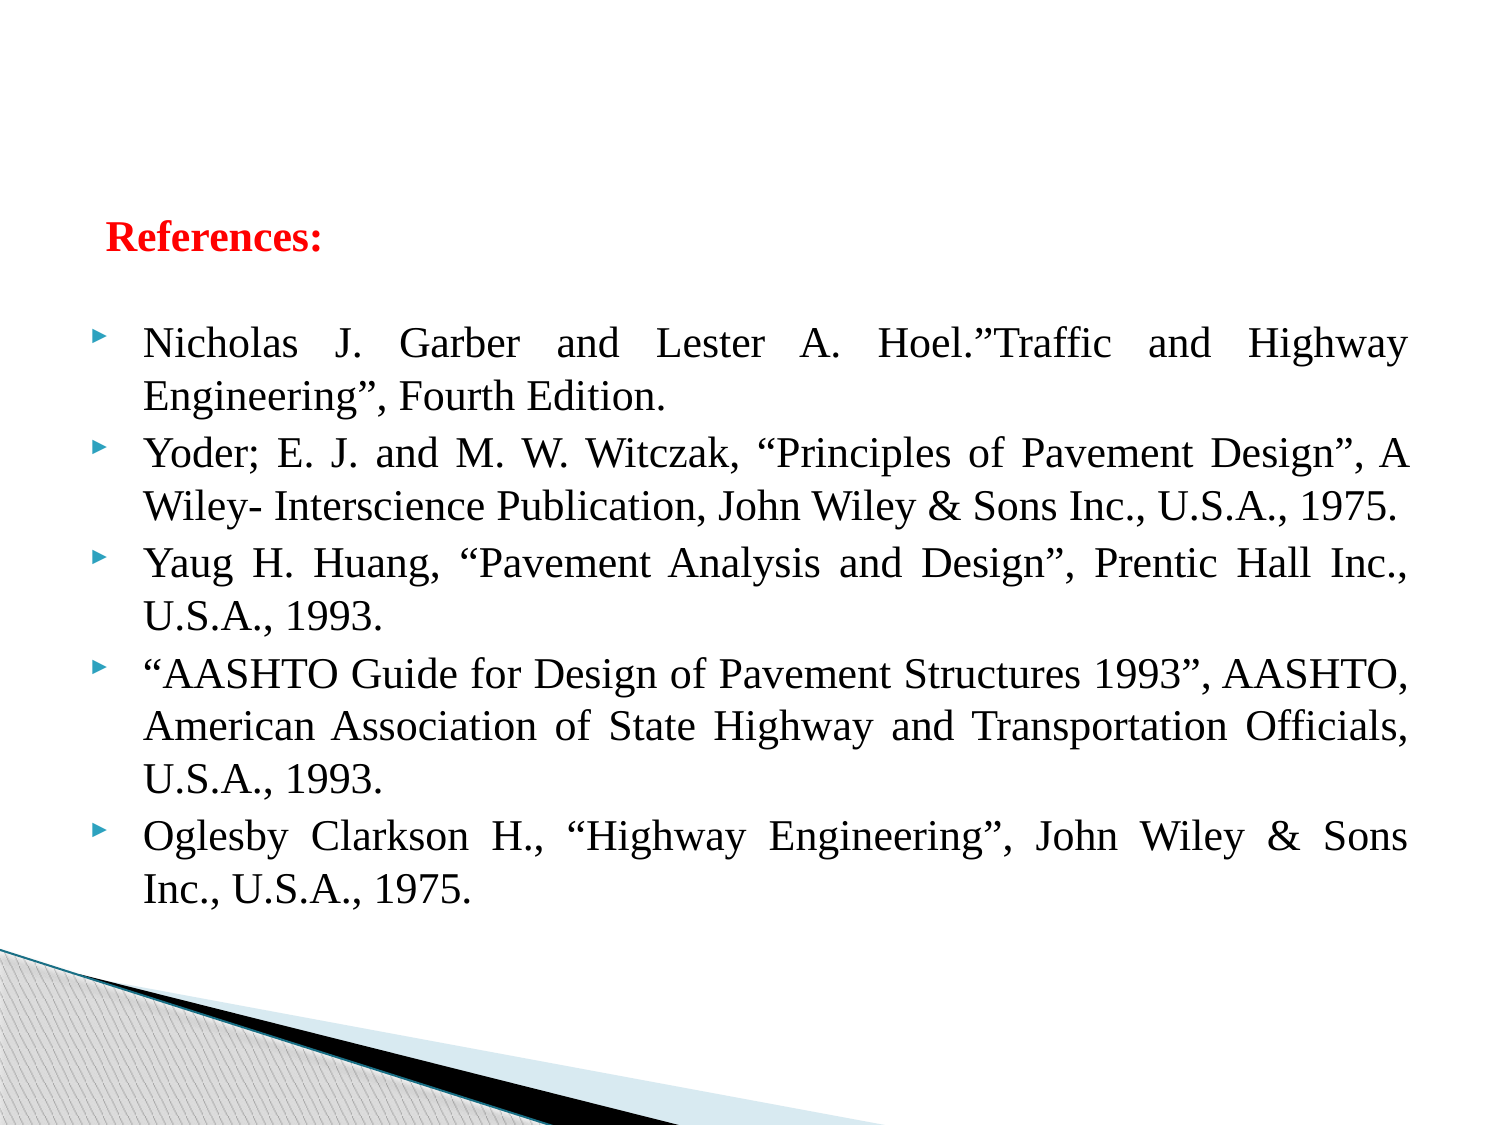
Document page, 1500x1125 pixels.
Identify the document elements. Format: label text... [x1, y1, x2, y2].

list References: Nicholas J. Garber and Lester A. Hoel.”Traffic and Highway Engineering”, Fourth Edition. Yoder; E. J. and M. W. Witczak, “Principles of Pavement Design”, A Wiley- Interscience Publication, John Wiley & Sons Inc., U.S.A., 1975. Yaug H. Huang, “Pavement Analysis and Design”, Prentic Hall Inc., U.S.A., 1993. “AASHTO Guide for Design of Pavement Structures 1993”, AASHTO, American Association of State Highway and Transportation Officials, U.S.A., 1993. Oglesby Clarkson H., “Highway Engineering”, John Wiley & Sons Inc., U.S.A., 1975. [75, 200, 1425, 943]
